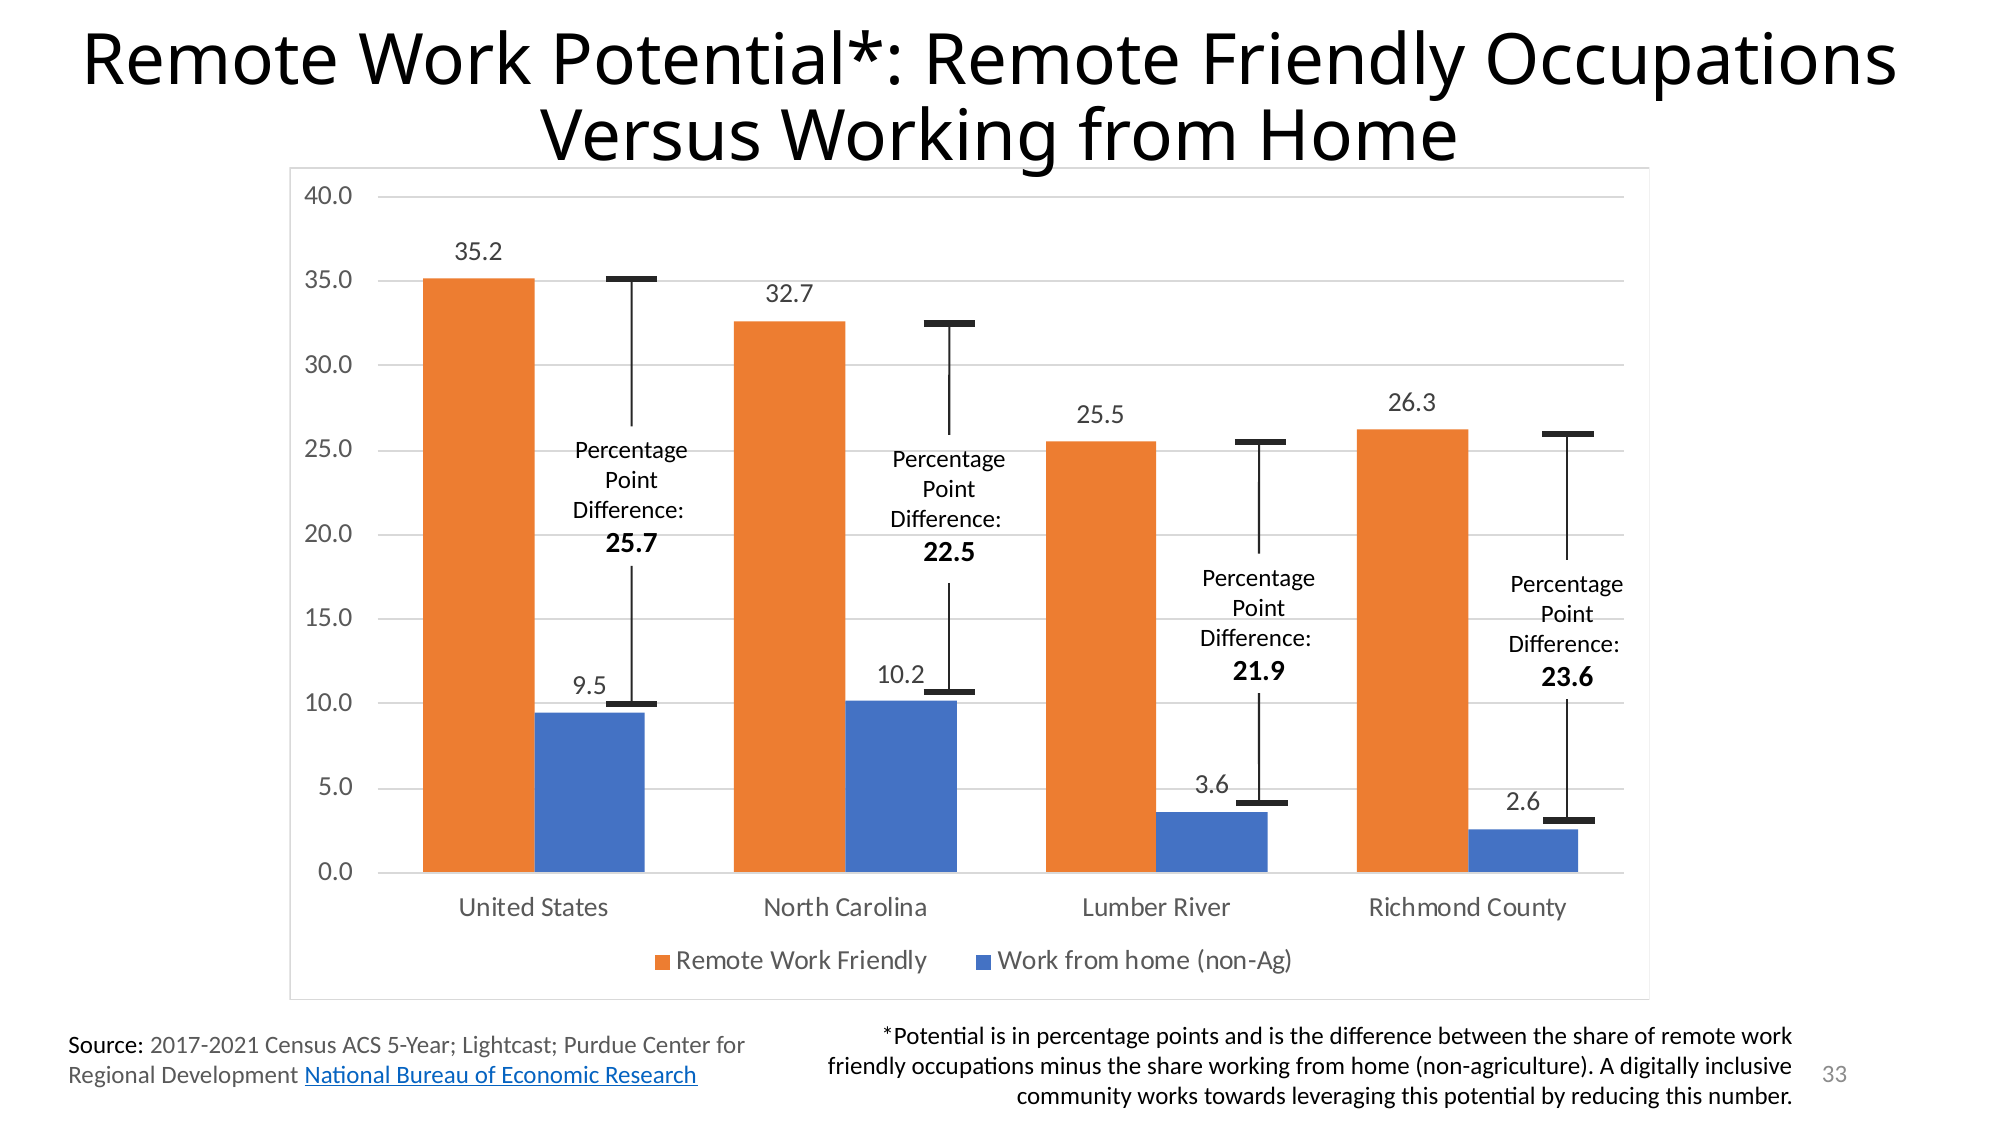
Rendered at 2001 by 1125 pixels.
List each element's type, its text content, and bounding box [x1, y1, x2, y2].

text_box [1468, 433, 1666, 821]
text_box *Potential is in percentage points and is the difference between the share of remote work friendly occupations minus the share working from home (non-agriculture). A digitally inclusive community works towards leveraging this potential by reducing this number. [796, 1012, 1810, 1117]
title Remote Work Potential*: Remote Friendly Occupations Versus Working from Home [24, 3, 1975, 197]
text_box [850, 323, 1048, 693]
text_box Source: 2017-2021 Census ACS 5-Year; Lightcast; Purdue Center for Regional Development National Bureau of Economic Research [53, 1020, 765, 1096]
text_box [533, 279, 730, 705]
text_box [1160, 442, 1358, 804]
slide_number 33 [1810, 1042, 1863, 1103]
picture [288, 165, 1650, 1000]
